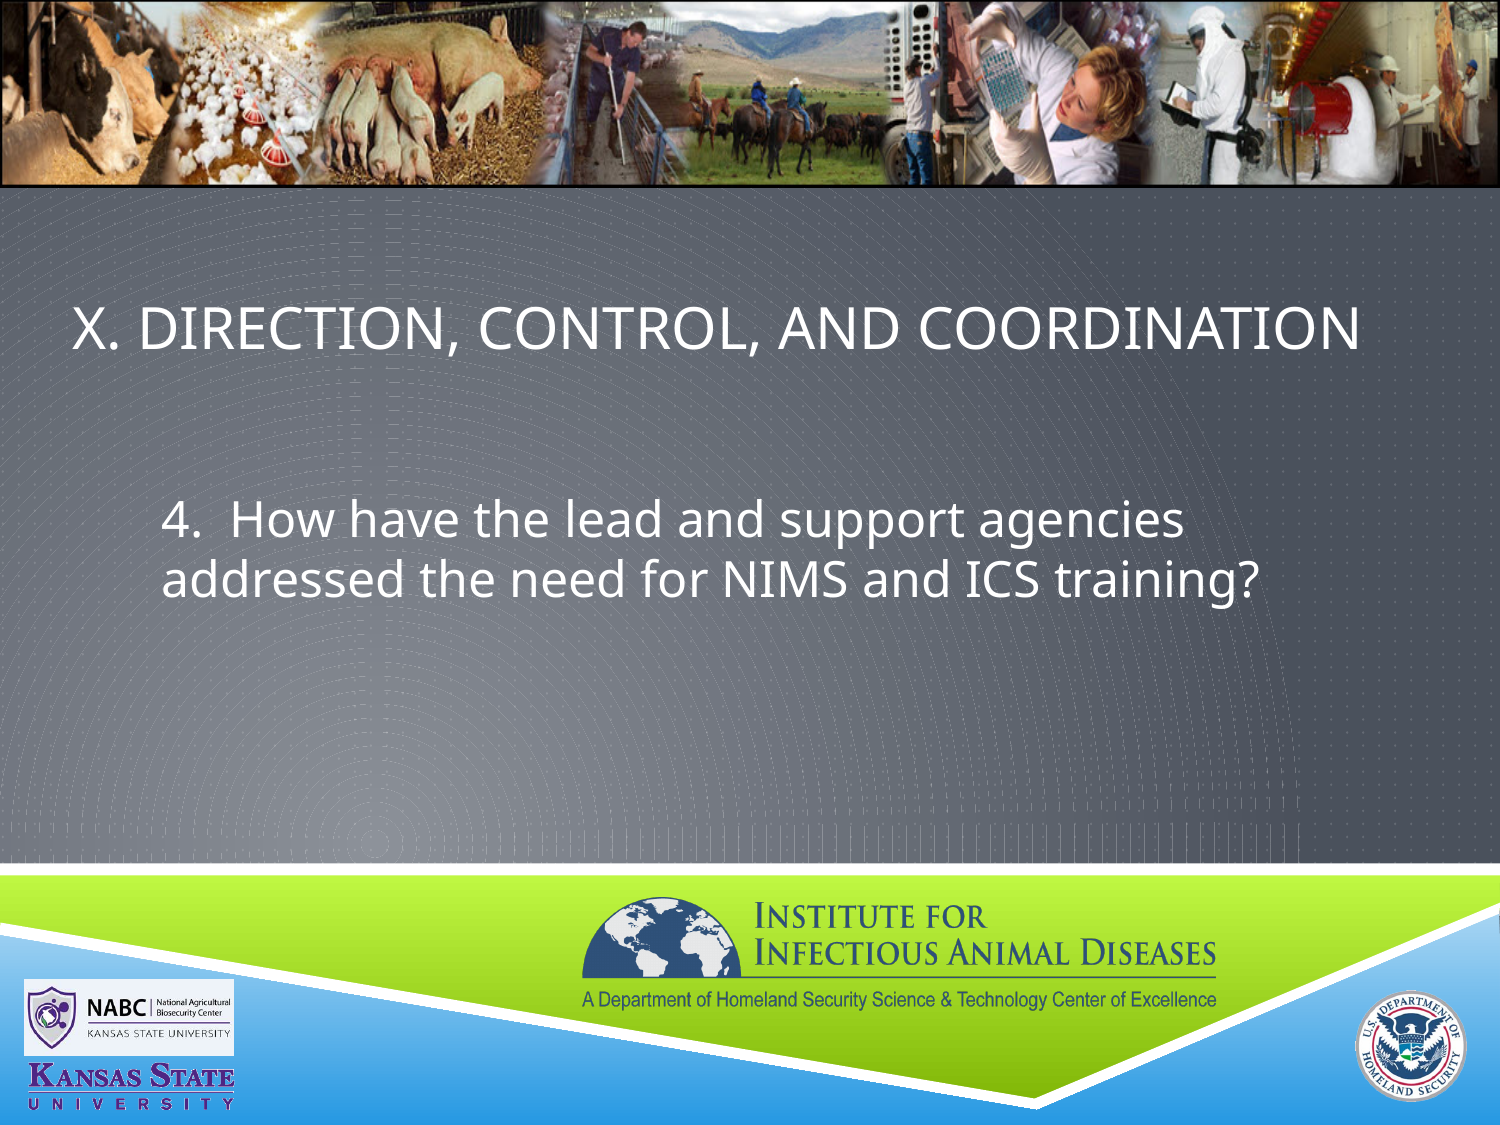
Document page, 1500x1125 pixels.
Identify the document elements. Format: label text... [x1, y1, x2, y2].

title X. DIRECTION, CONTROL, AND COORDINATION [72, 232, 1500, 421]
picture [1355, 990, 1467, 1102]
picture [0, 0, 1500, 188]
picture [9, 979, 254, 1119]
picture [582, 897, 1217, 1013]
list 4. How have the lead and support agencies addressed the need for NIMS and ICS training? [161, 480, 1437, 810]
